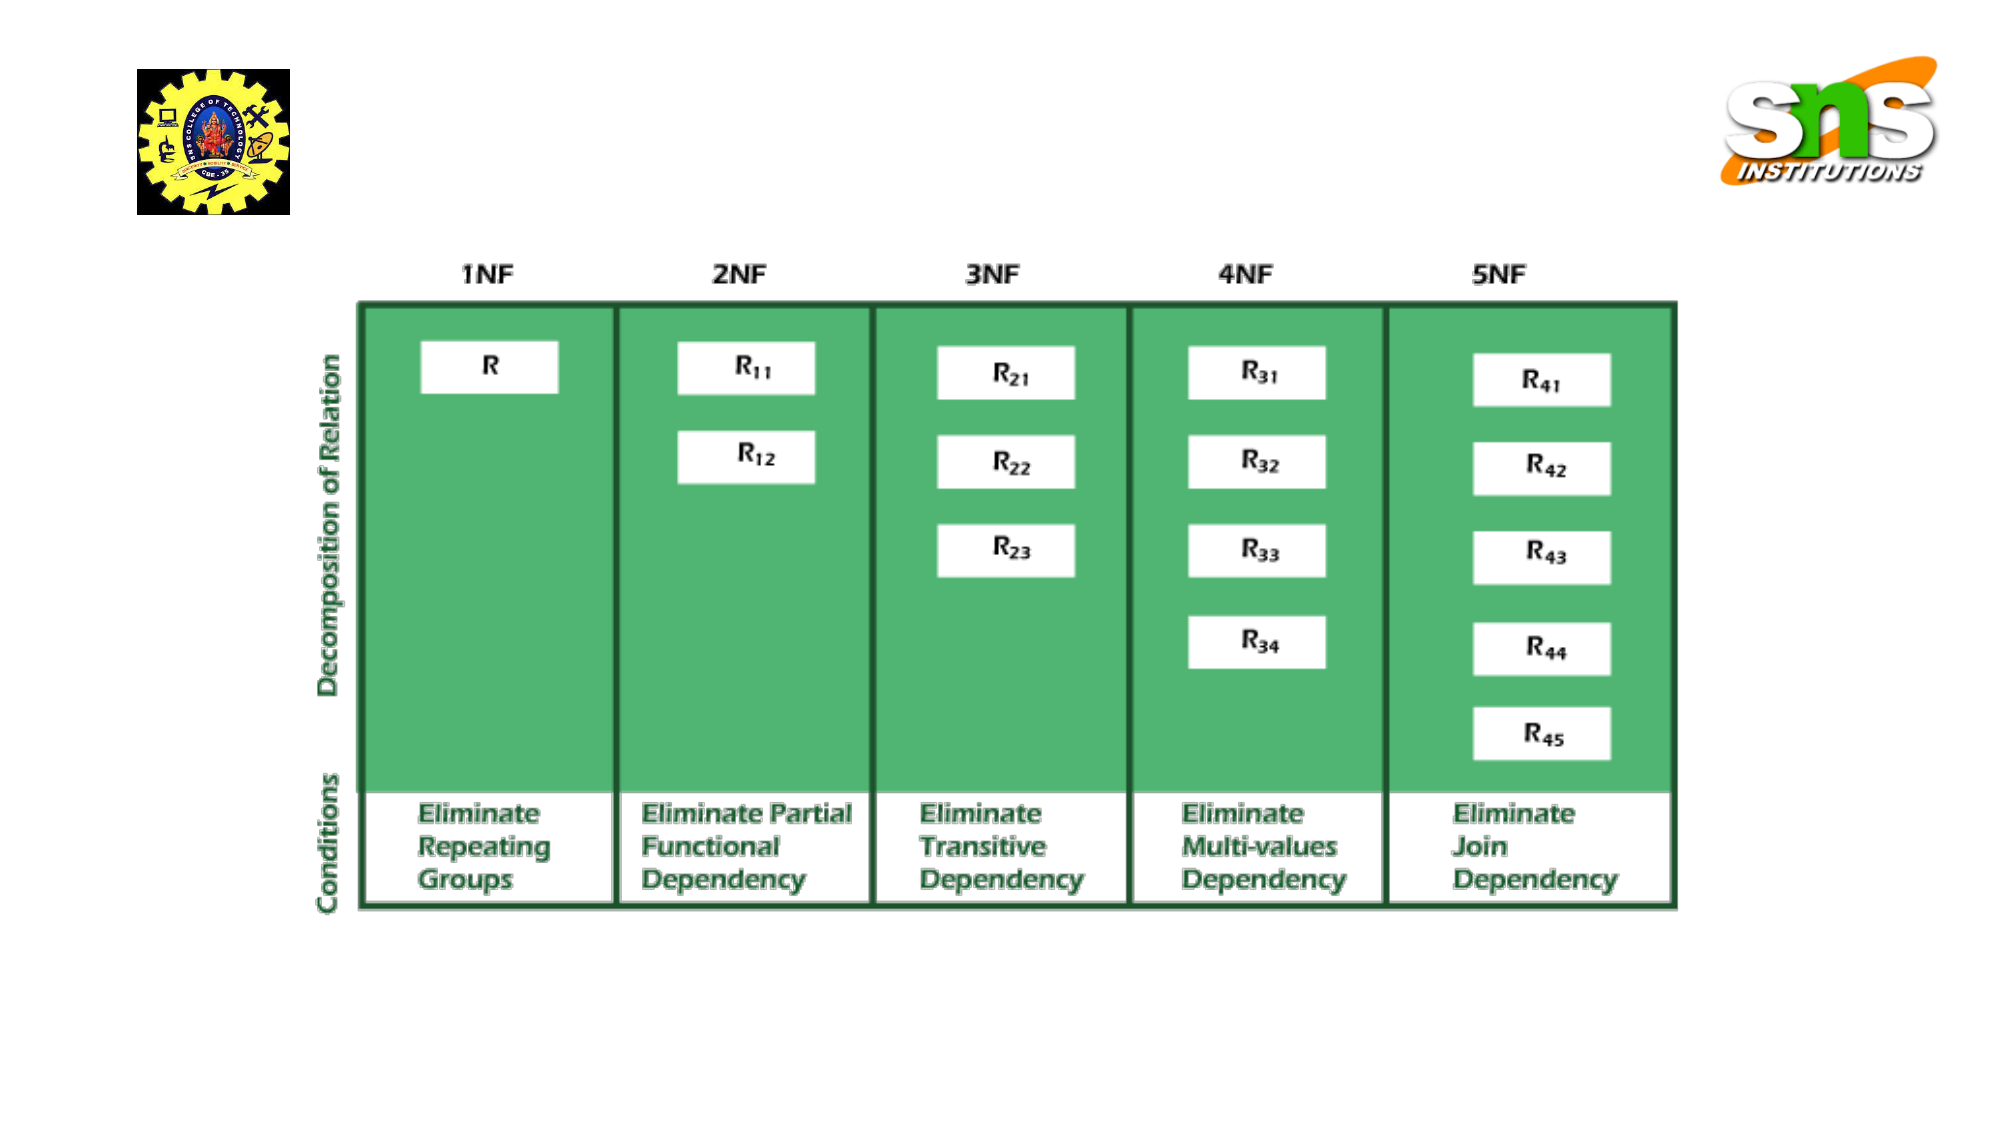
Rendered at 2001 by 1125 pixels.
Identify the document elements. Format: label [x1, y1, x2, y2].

picture [289, 13, 1959, 952]
picture [137, 69, 290, 215]
